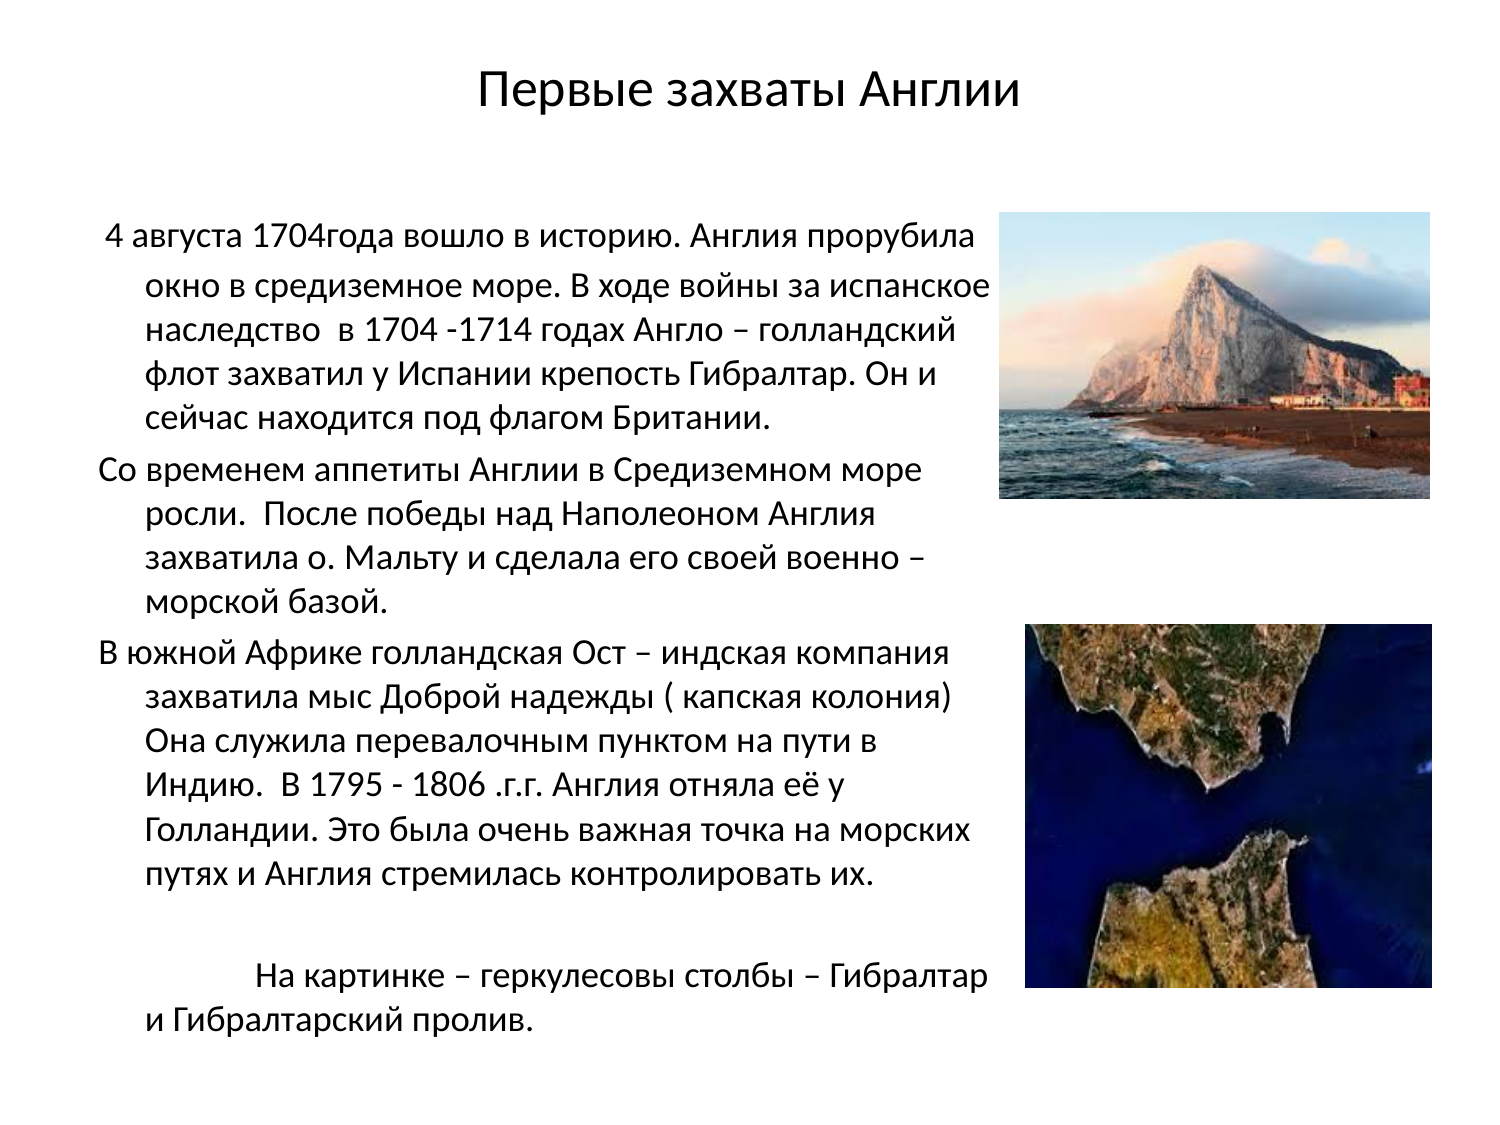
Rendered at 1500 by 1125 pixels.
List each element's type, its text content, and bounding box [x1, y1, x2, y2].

list 4 августа 1704года вошло в историю. Англия прорубила окно в средиземное море. В ходе войны за испанское наследство в 1704 -1714 годах Англо – голландский флот захватил у Испании крепость Гибралтар. Он и сейчас находится под флагом Британии. Со временем аппетиты Англии в Средиземном море росли. После победы над Наполеоном Англия захватила о. Мальту и сделала его своей военно – морской базой. В южной Африке голландская Ост – индская компания захватила мыс Доброй надежды ( капская колония) Она служила перевалочным пунктом на пути в Индию. В 1795 - 1806 .г.г. Англия отняла её у Голландии. Это была очень важная точка на морских путях и Англия стремилась контролировать их. На картинке – геркулесовы столбы – Гибралтар и Гибралтарский пролив. [75, 174, 1013, 1088]
picture [999, 212, 1430, 499]
title Первые захваты Англии [75, 45, 1425, 125]
picture [1024, 624, 1432, 988]
